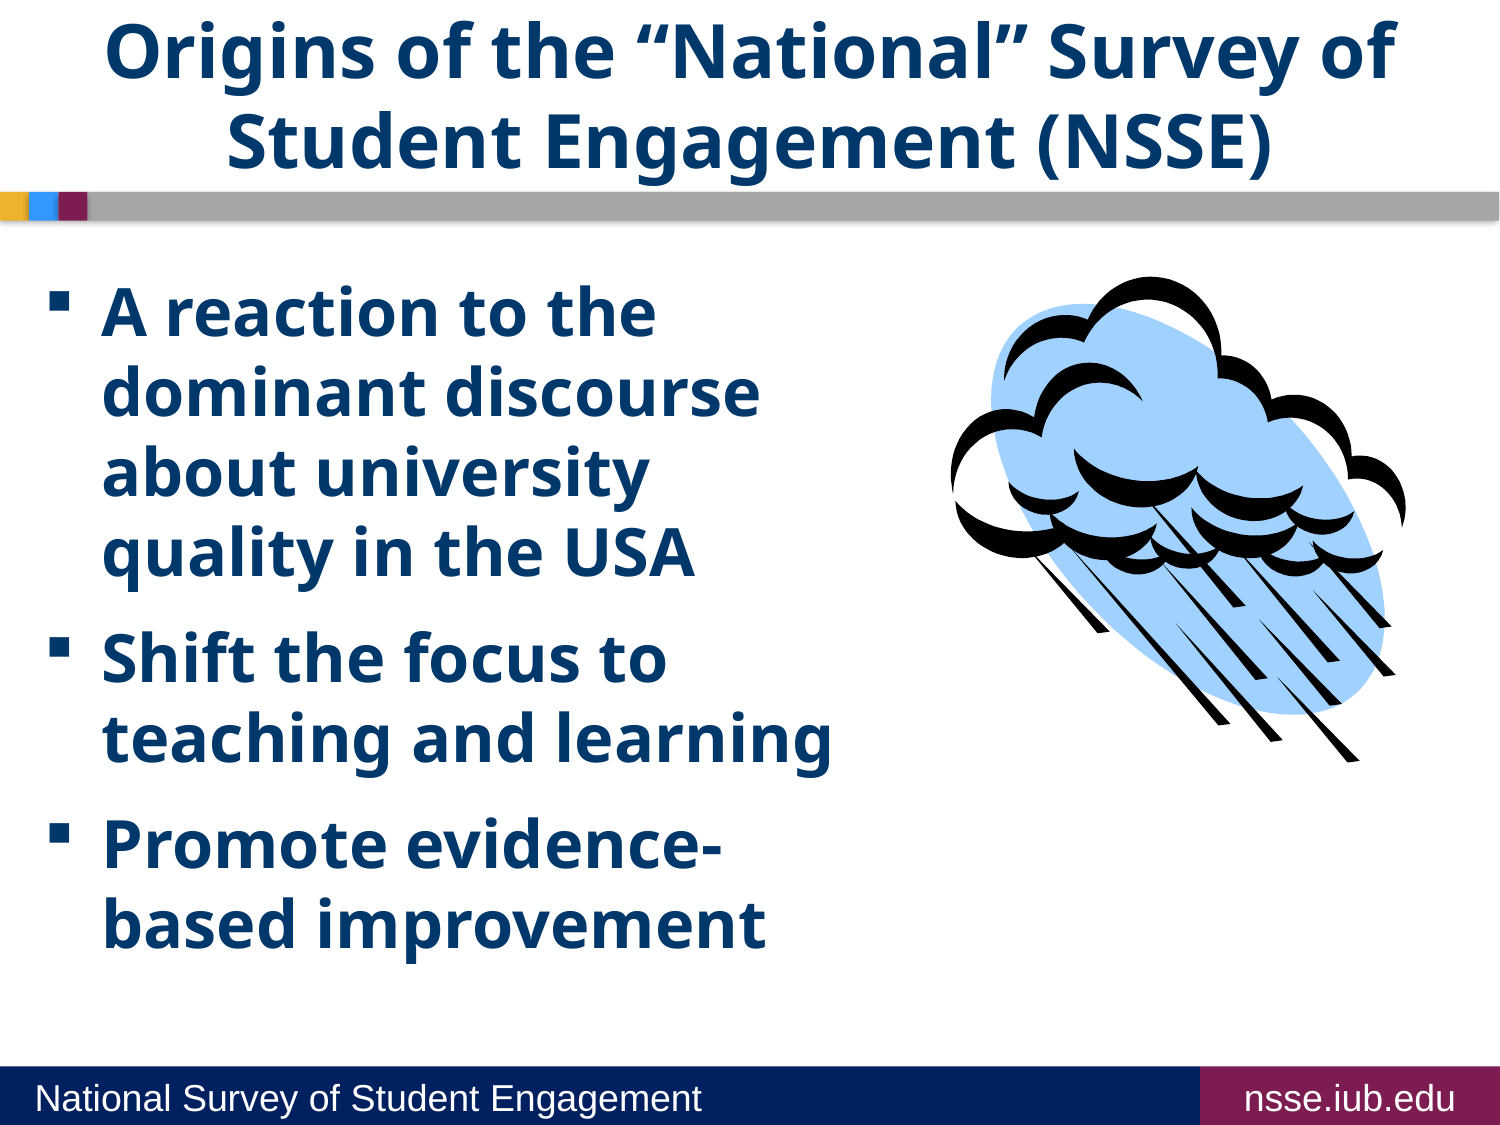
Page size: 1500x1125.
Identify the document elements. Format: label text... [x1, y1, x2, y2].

list A reaction to the dominant discourse about university quality in the USA Shift the focus to teaching and learning Promote evidence-based improvement [28, 262, 901, 1066]
title Origins of the “National” Survey of Student Engagement (NSSE) [0, 0, 1500, 188]
picture [949, 274, 1413, 763]
